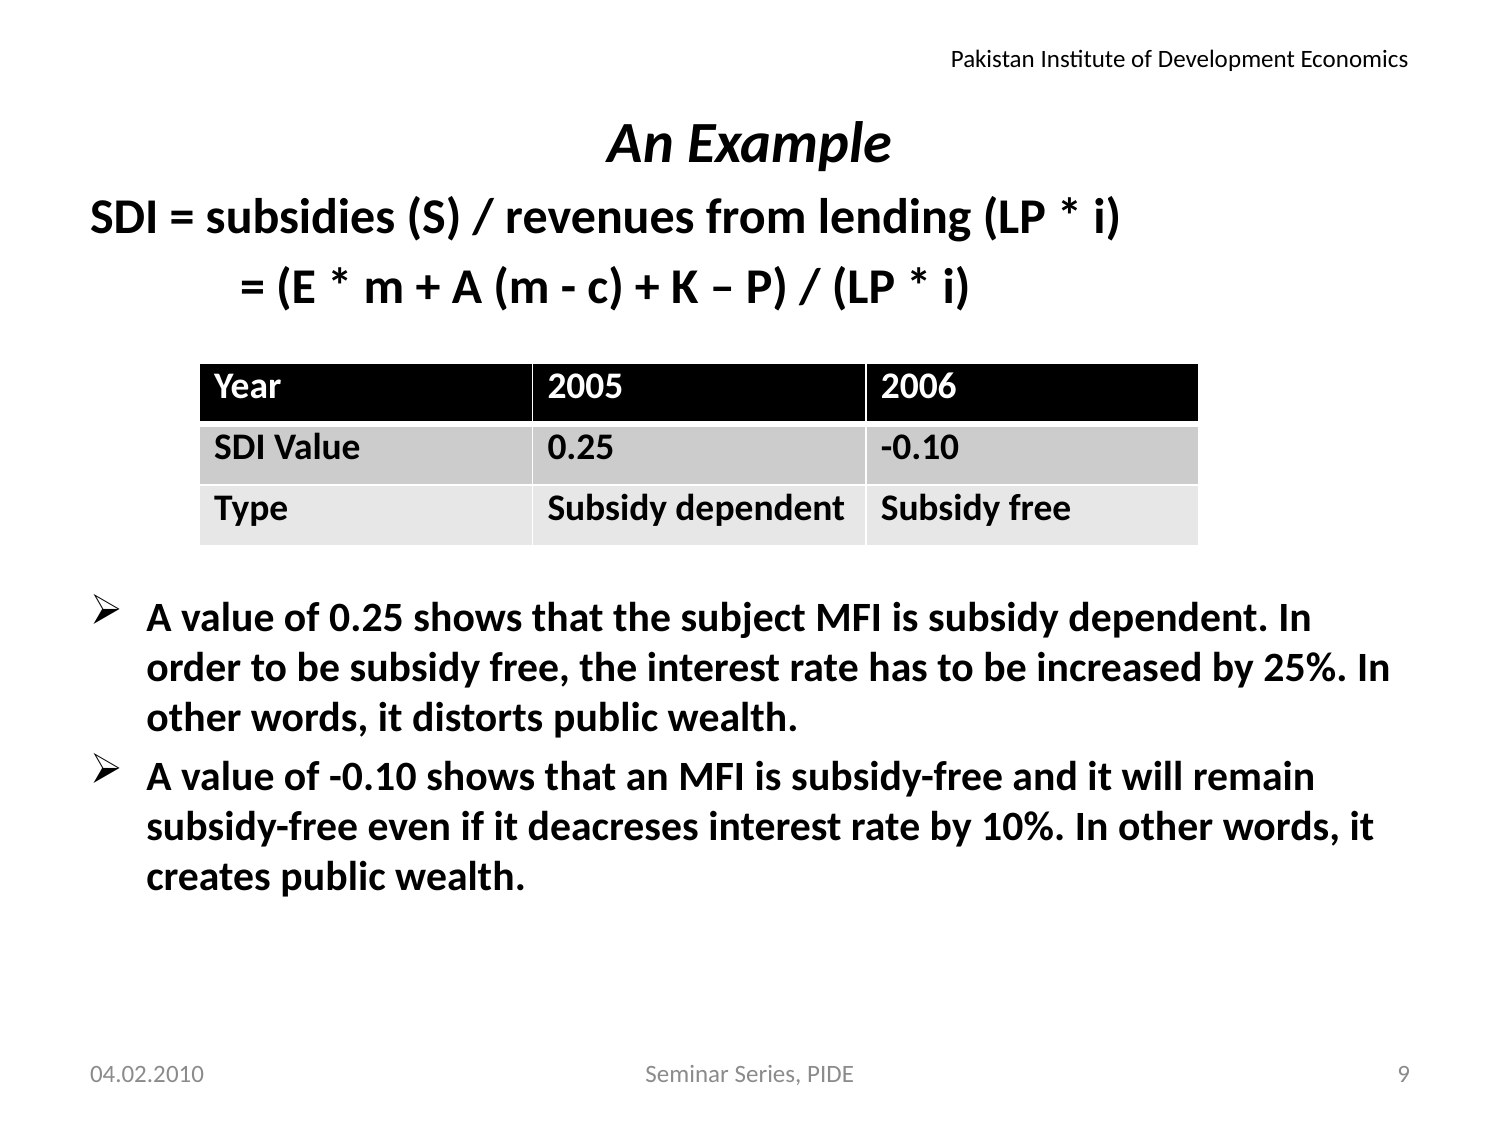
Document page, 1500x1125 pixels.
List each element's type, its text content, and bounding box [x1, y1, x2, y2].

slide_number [75, 1042, 425, 1103]
table_cell -0.10 [867, 427, 1198, 484]
text_box Pakistan Institute of Development Economics [867, 35, 1430, 80]
table_cell Type [200, 486, 532, 545]
table_header 2005 [533, 364, 865, 421]
table_header 2006 [867, 364, 1198, 421]
table_header Year [200, 364, 532, 421]
table_cell SDI Value [200, 427, 532, 484]
slide_number 9 [1074, 1042, 1425, 1103]
table_cell Subsidy free [867, 486, 1198, 545]
title An Example [75, 45, 1425, 175]
list SDI = subsidies (S) / revenues from lending (LP * i) = (E * m + A (m - c) + K – P) / (LP * i) A value of 0.25 shows that the subject MFI is subsidy dependent. In order to be subsidy free, the interest rate has to be increased by 25%. In other words, it distorts public wealth. A value of -0.10 shows that an MFI is subsidy-free and it will remain subsidy-free even if it deacreses interest rate by 10%. In other words, it creates public wealth. [75, 175, 1425, 1005]
footer Seminar Series, PIDE [512, 1042, 988, 1103]
table_cell 0.25 [533, 427, 865, 484]
table_cell Subsidy dependent [533, 486, 865, 545]
